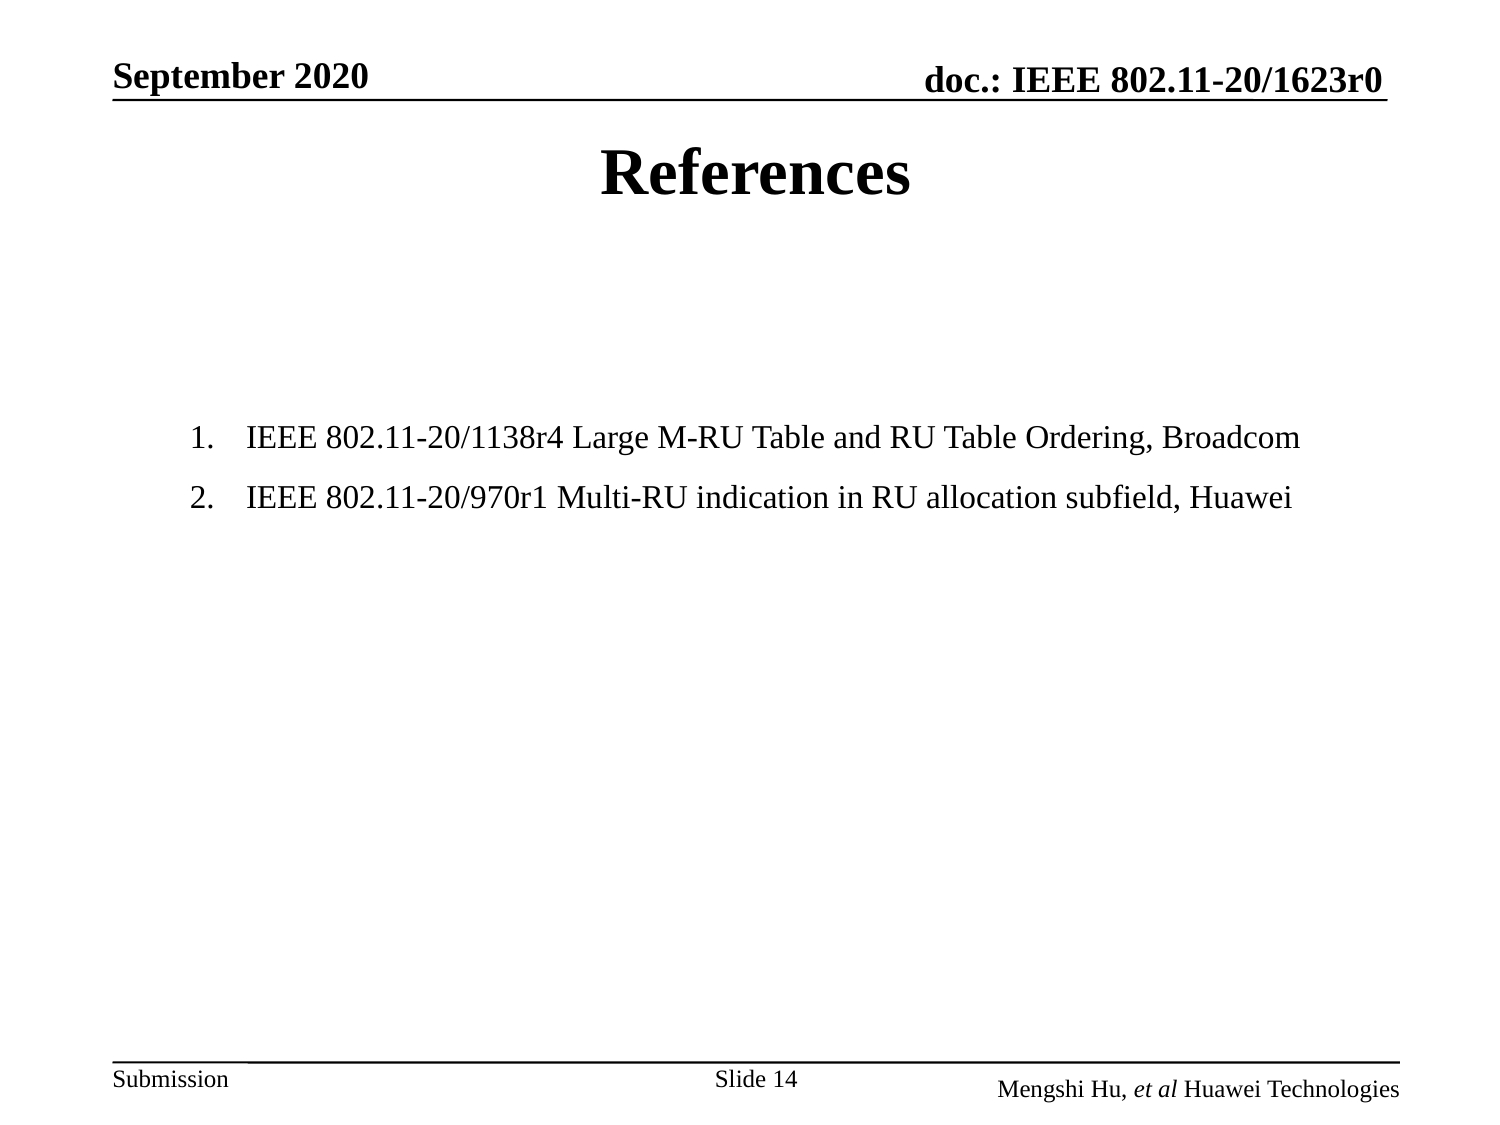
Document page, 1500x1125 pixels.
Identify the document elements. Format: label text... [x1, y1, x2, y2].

text_box References [99, 124, 1413, 212]
text_box IEEE 802.11-20/1138r4 Large M-RU Table and RU Table Ordering, Broadcom IEEE 802.11-20/970r1 Multi-RU indication in RU allocation subfield, Huawei [174, 387, 1413, 808]
slide_number Slide 14 [712, 1061, 800, 1093]
